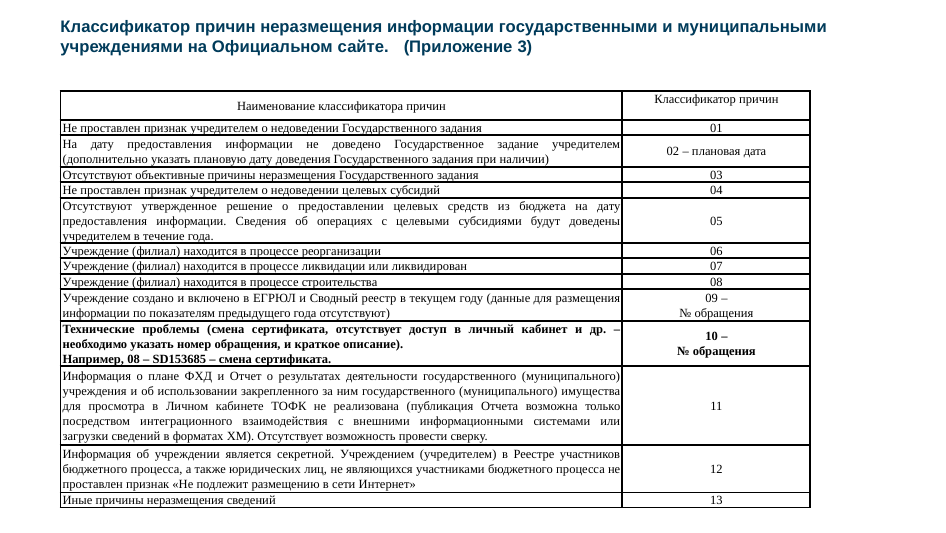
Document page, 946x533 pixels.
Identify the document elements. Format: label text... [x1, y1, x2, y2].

table_cell 05 [623, 199, 809, 242]
table_cell Иные причины неразмещения сведений [61, 493, 621, 507]
table_cell 10 – № обращения [623, 322, 809, 365]
table_cell 07 [623, 259, 809, 273]
table_cell 09 – № обращения [623, 290, 809, 320]
table_header Наименование классификатора причин [61, 92, 621, 119]
table_cell Не проставлен признак учредителем о недоведении Государственного задания [61, 121, 621, 134]
table_cell На дату предоставления информации не доведено Государственное задание учредителем (дополнительно указать плановую дату доведения Государственного задания при наличии) [61, 136, 621, 166]
table_cell Учреждение создано и включено в ЕГРЮЛ и Сводный реестр в текущем году (данные для размещения информации по показателям предыдущего года отсутствуют) [61, 290, 621, 320]
table_cell Отсутствуют утвержденное решение о предоставлении целевых средств из бюджета на дату предоставления информации. Сведения об операциях с целевыми субсидиями будут доведены учредителем в течение года. [61, 199, 621, 242]
table_cell Информация о плане ФХД и Отчет о результатах деятельности государственного (муниципального) учреждения и об использовании закрепленного за ним государственного (муниципального) имущества для просмотра в Личном кабинете ТОФК не реализована (публикация Отчета возможна только посредством интеграционного взаимодействия с внешними информационными системами или загрузки сведений в форматах XM). Отсутствует возможность провести сверку. [61, 367, 621, 444]
table_cell 01 [623, 121, 809, 134]
table_cell 03 [623, 168, 809, 181]
table_cell 02 – плановая дата [623, 136, 809, 166]
table_cell Технические проблемы (смена сертификата, отсутствует доступ в личный кабинет и др. – необходимо указать номер обращения, и краткое описание). Например, 08 – SD153685 – смена сертификата. [61, 322, 621, 365]
table_cell 13 [623, 493, 809, 507]
table_cell Учреждение (филиал) находится в процессе строительства [61, 275, 621, 288]
table_cell Не проставлен признак учредителем о недоведении целевых субсидий [61, 183, 621, 197]
table_cell Информация об учреждении является секретной. Учреждением (учредителем) в Реестре участников бюджетного процесса, а также юридических лиц, не являющихся участниками бюджетного процесса не проставлен признак «Не подлежит размещению в сети Интернет» [61, 446, 621, 492]
table_cell 12 [623, 446, 809, 492]
table_cell 04 [623, 183, 809, 197]
table_cell Отсутствуют объективные причины неразмещения Государственного задания [61, 168, 621, 181]
table_cell 06 [623, 244, 809, 257]
title Классификатор причин неразмещения информации государственными и муниципальными учреждениями на Официальном сайте. (Приложение 3) [60, 16, 946, 57]
table_cell 08 [623, 275, 809, 288]
table_cell Учреждение (филиал) находится в процессе ликвидации или ликвидирован [61, 259, 621, 273]
table_cell Учреждение (филиал) находится в процессе реорганизации [61, 244, 621, 257]
table_header Классификатор причин [623, 92, 809, 119]
table_cell 11 [623, 367, 809, 444]
